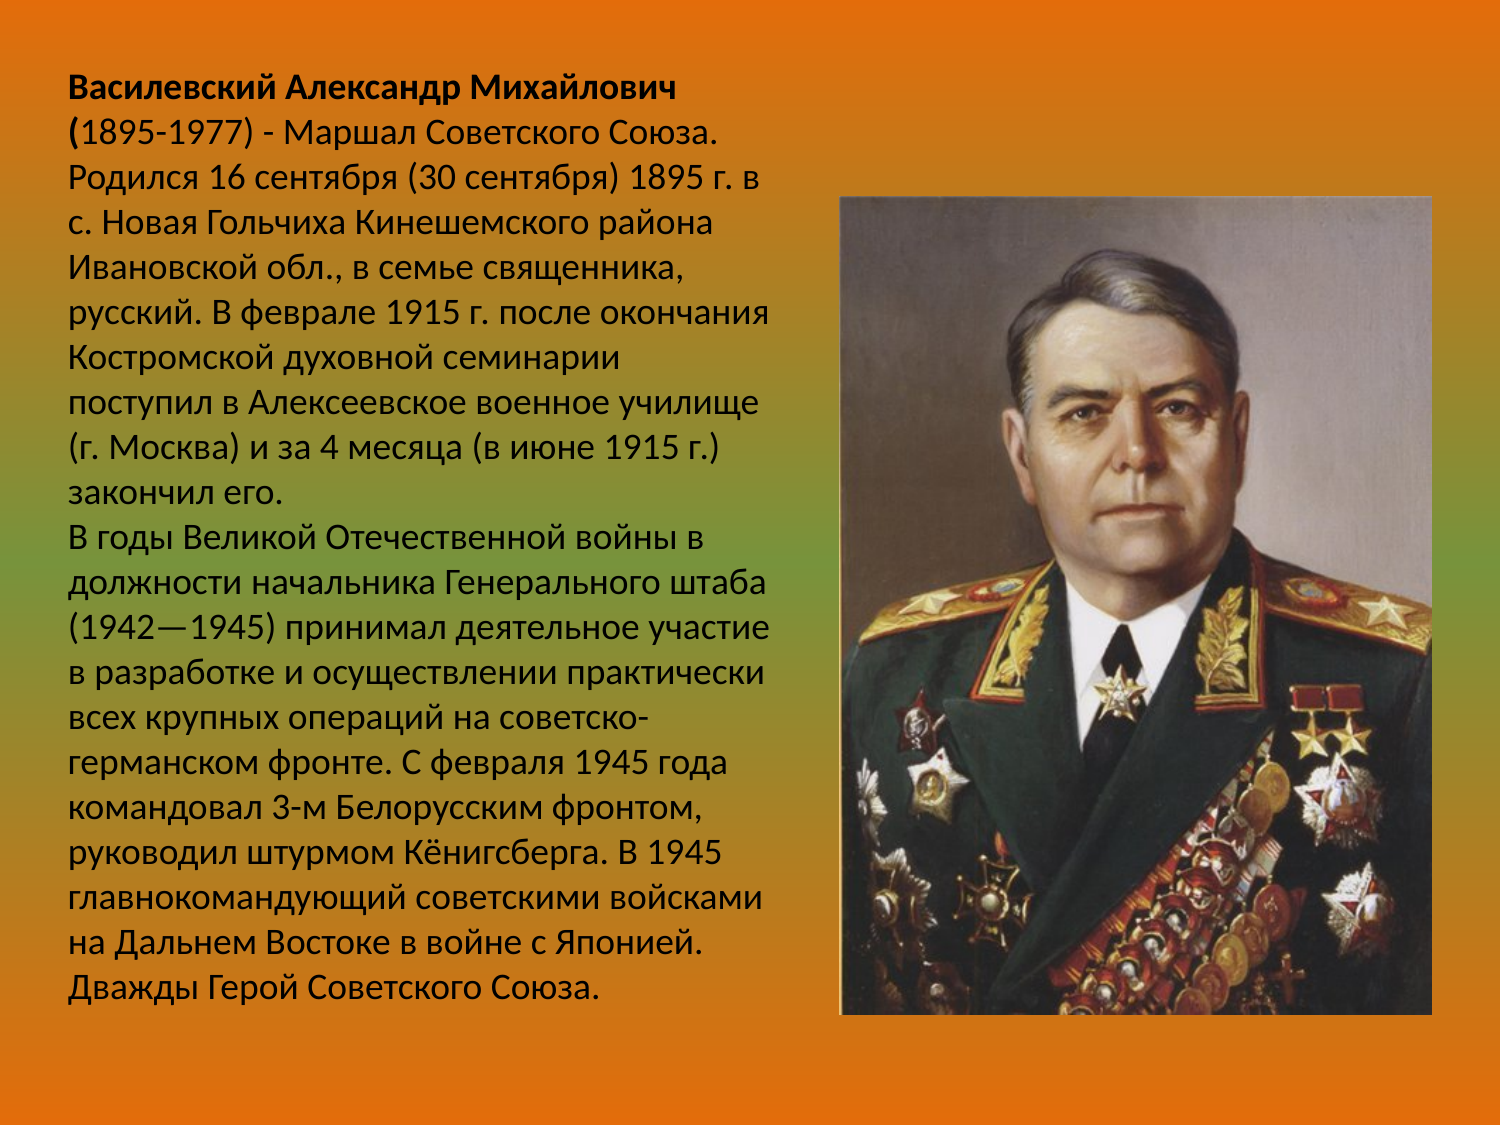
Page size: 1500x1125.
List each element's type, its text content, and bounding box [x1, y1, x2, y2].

picture [838, 196, 1433, 1016]
text_box Василевский Александр Михайлович (1895-1977) - Маршал Советского Союза. Родился 16 сентября (30 сентября) 1895 г. в с. Новая Гольчиха Кинешемского района Ивановской обл., в семье священника, русский. В феврале 1915 г. после окончания Костромской духовной семинарии поступил в Алексеевское военное училище (г. Москва) и за 4 месяца (в июне 1915 г.) закончил его. В годы Великой Отечественной войны в должности начальника Генерального штаба (1942—1945) принимал деятельное участие в разработке и осуществлении практически всех крупных операций на советско-германском фронте. С февраля 1945 года командовал 3-м Белорусским фронтом, руководил штурмом Кёнигсберга. В 1945 главнокомандующий советскими войсками на Дальнем Востоке в войне с Японией. Дважды Герой Советского Союза. [53, 54, 786, 1015]
